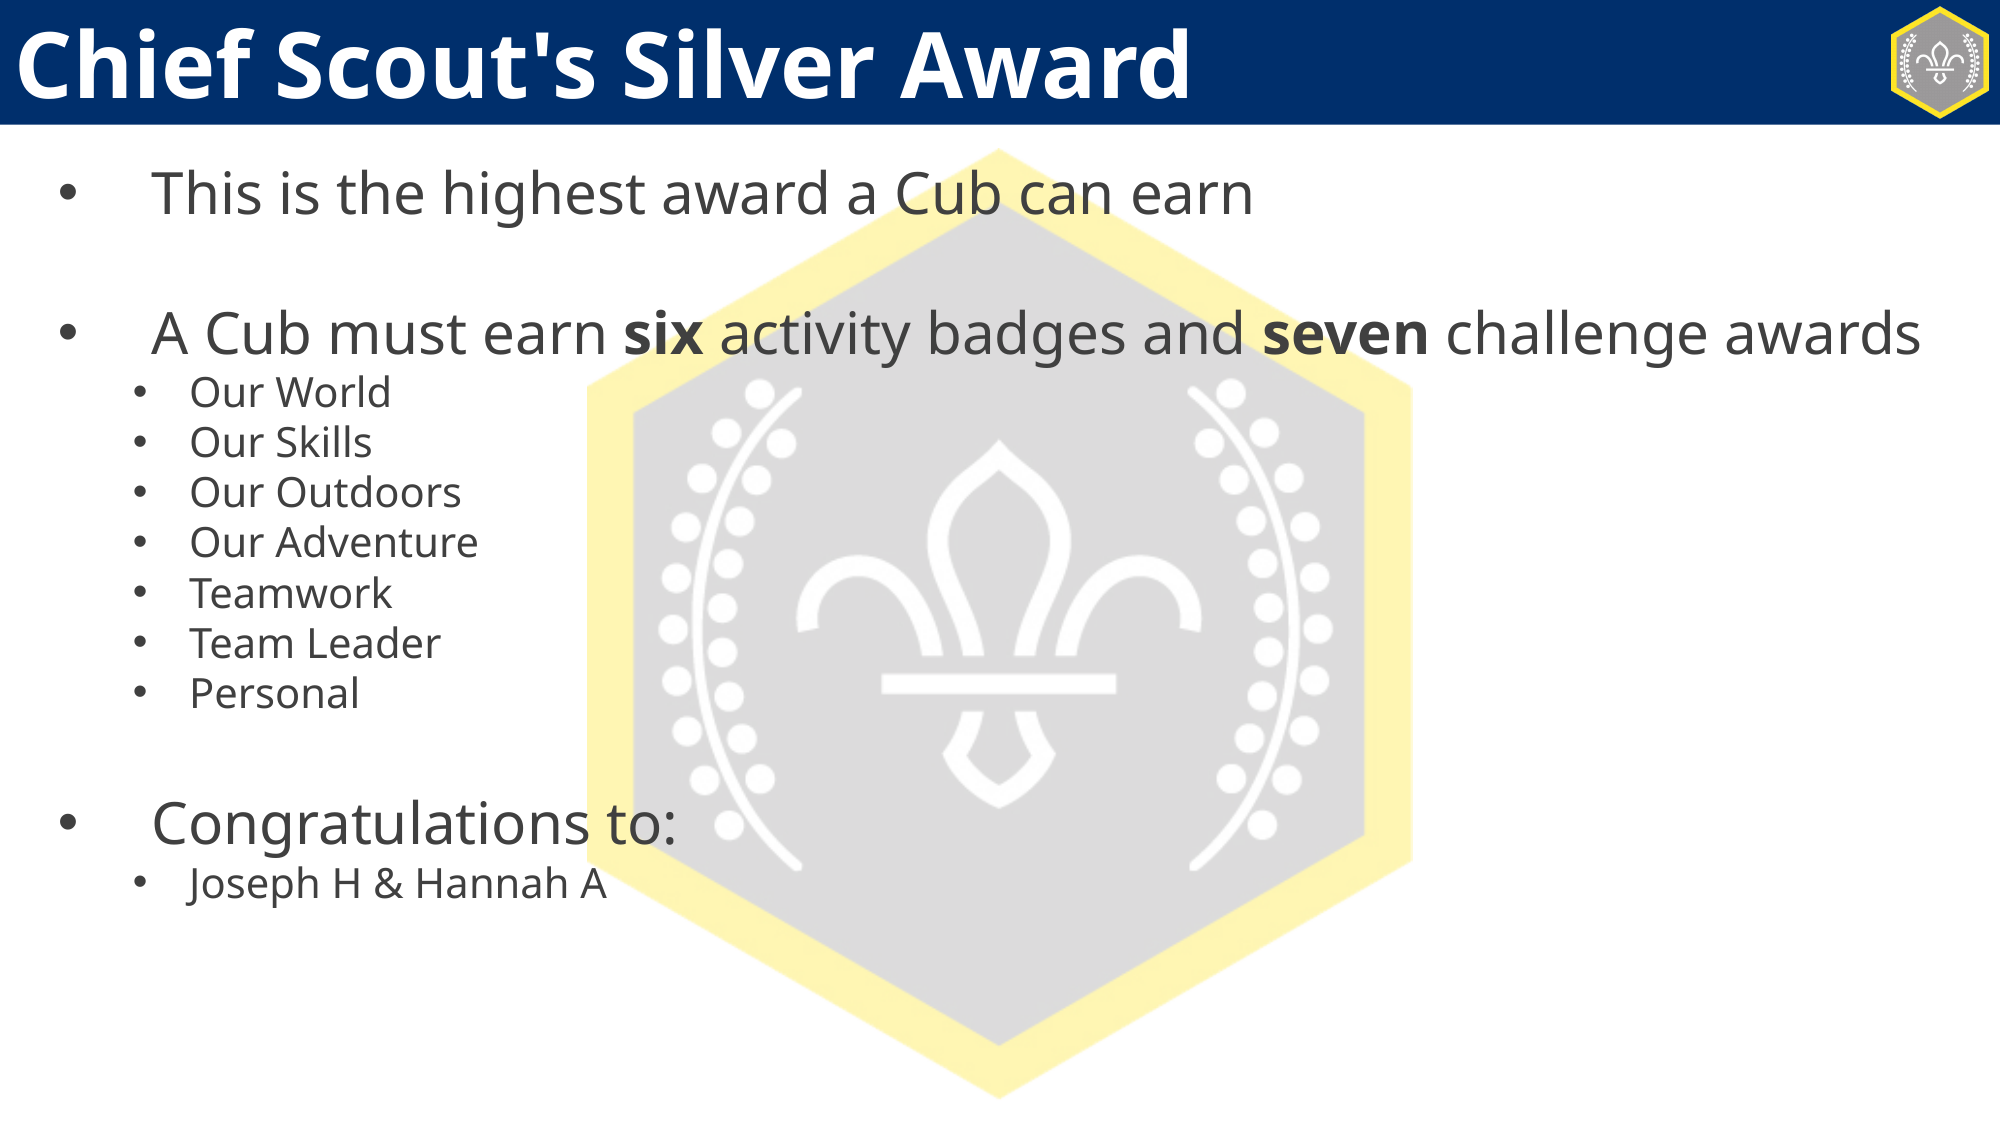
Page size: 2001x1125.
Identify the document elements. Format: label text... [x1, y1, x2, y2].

picture [1891, 6, 1990, 120]
picture [587, 148, 1413, 1102]
text_box This is the highest award a Cub can earn A Cub must earn six activity badges and seven challenge awards Our World Our Skills Our Outdoors Our Adventure Teamwork Team Leader Personal Congratulations to: Joseph H & Hannah A [43, 148, 587, 914]
text_box Chief Scout's Silver Award [0, 0, 2000, 125]
text_box This is the highest award a Cub can earn A Cub must earn six activity badges and seven challenge awards Our World Our Skills Our Outdoors Our Adventure Teamwork Team Leader Personal Congratulations to: Joseph H & Hannah A [1413, 148, 1942, 914]
